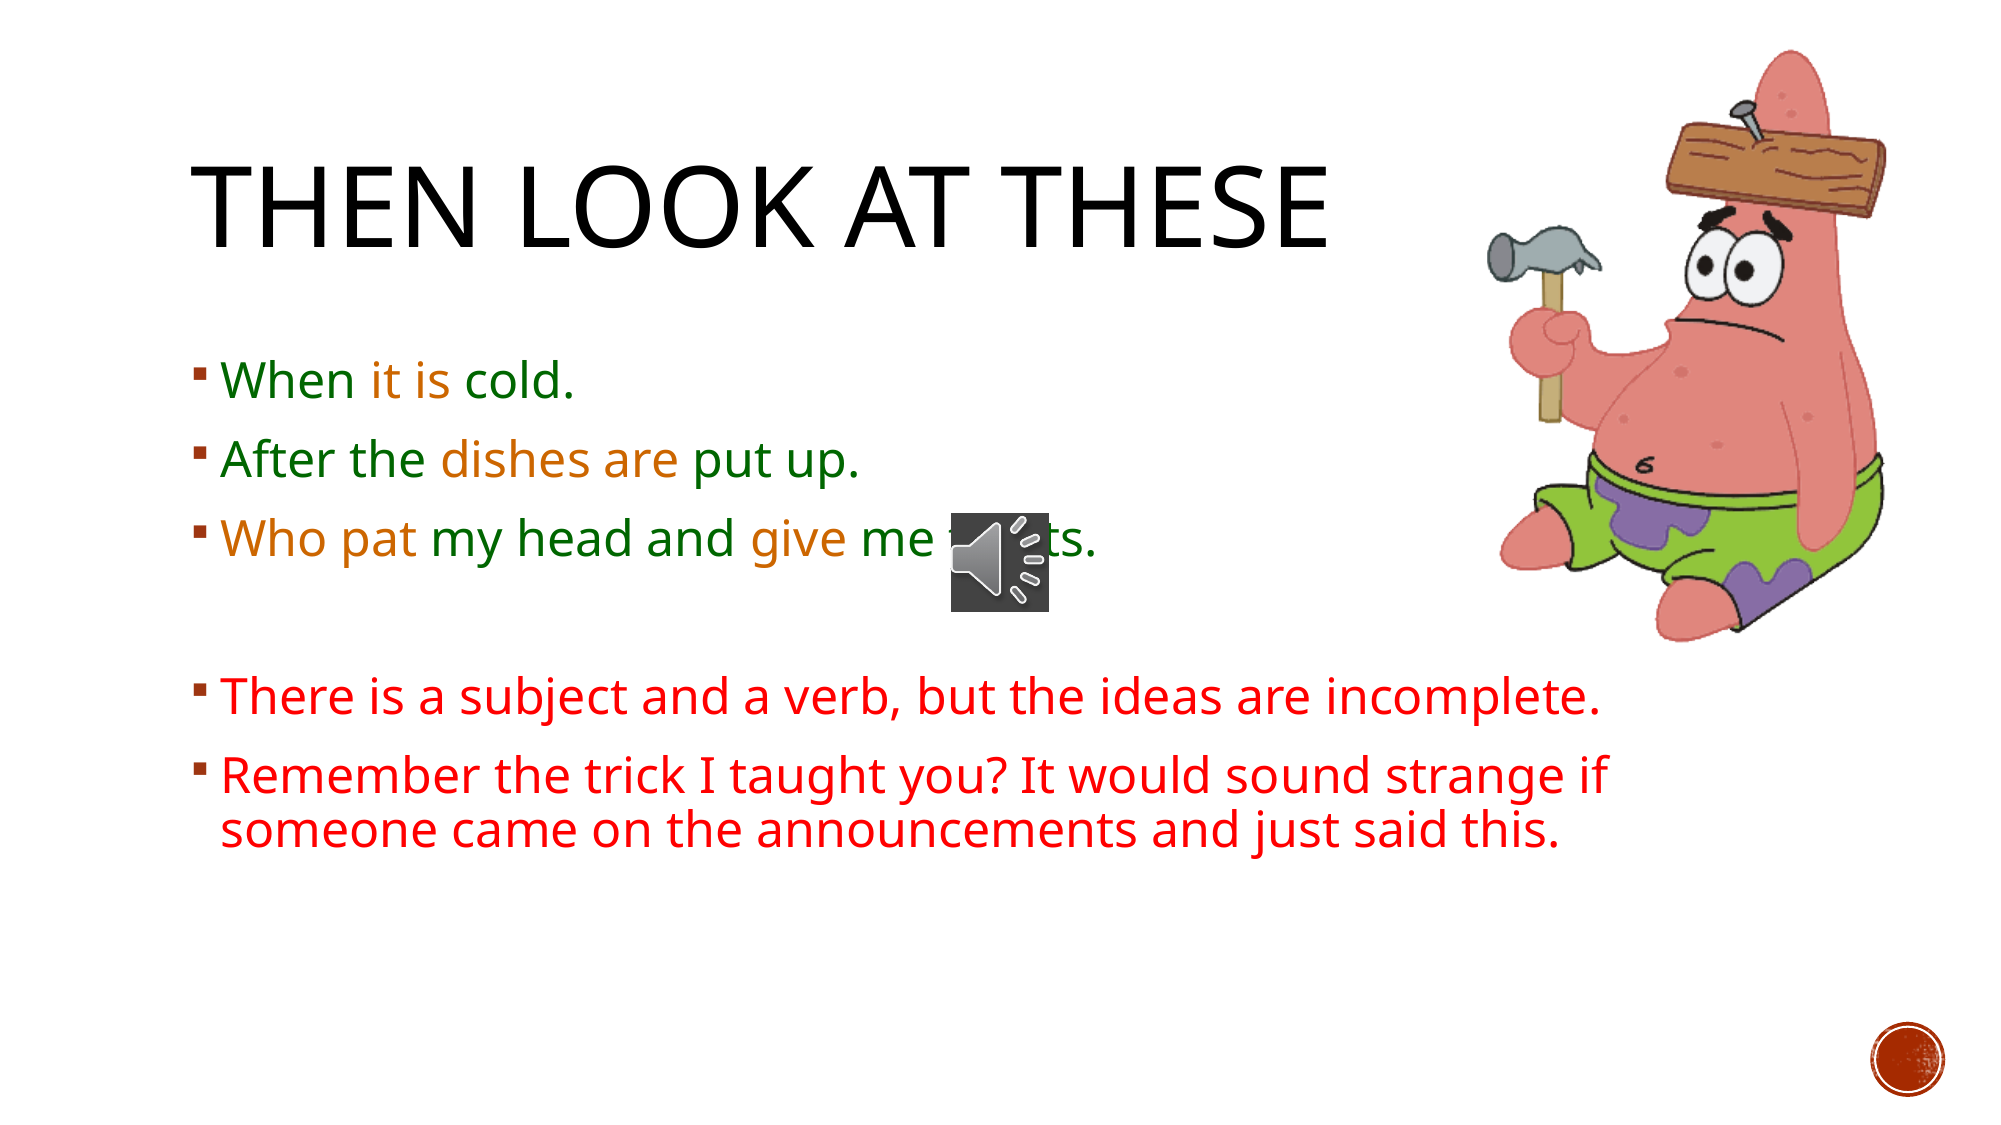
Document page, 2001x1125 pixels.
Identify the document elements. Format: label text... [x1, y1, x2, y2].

picture [950, 513, 1050, 612]
list When it is cold. After the dishes are put up. Who pat my head and give me treats. There is a subject and a verb, but the ideas are incomplete. Remember the trick I taught you? It would sound strange if someone came on the announcements and just said this. [175, 348, 1826, 1013]
picture [1487, 37, 1904, 654]
title Then look at these [175, 79, 1487, 344]
